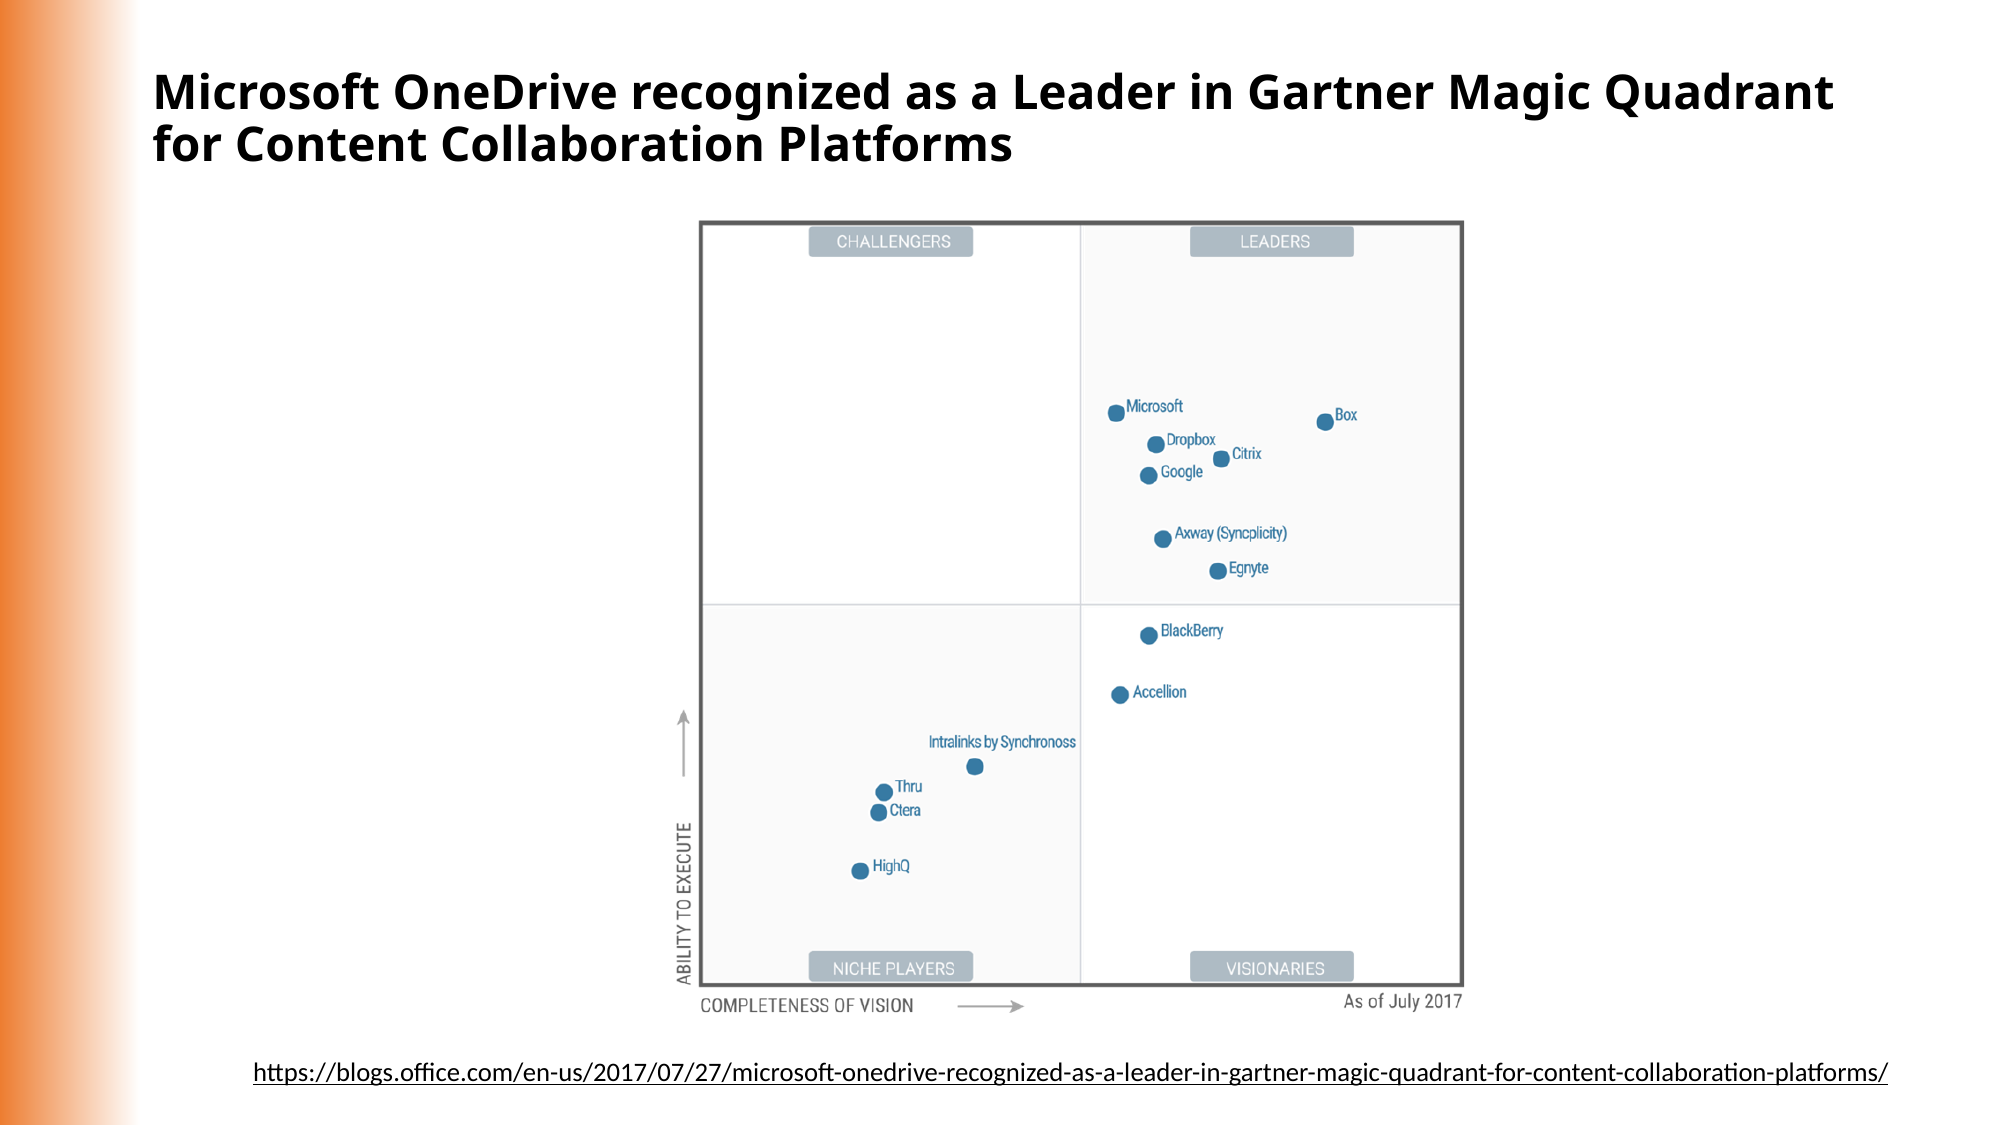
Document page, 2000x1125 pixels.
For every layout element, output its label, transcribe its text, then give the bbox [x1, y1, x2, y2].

list https://blogs.office.com/en-us/2017/07/27/microsoft-onedrive-recognized-as-a-leader-in-gartner-magic-quadrant-for-content-collaboration-platforms/ [181, 1051, 1957, 1113]
picture [672, 219, 1465, 1013]
title Microsoft OneDrive recognized as a Leader in Gartner Magic Quadrant for Content Collaboration Platforms [137, 59, 1862, 181]
